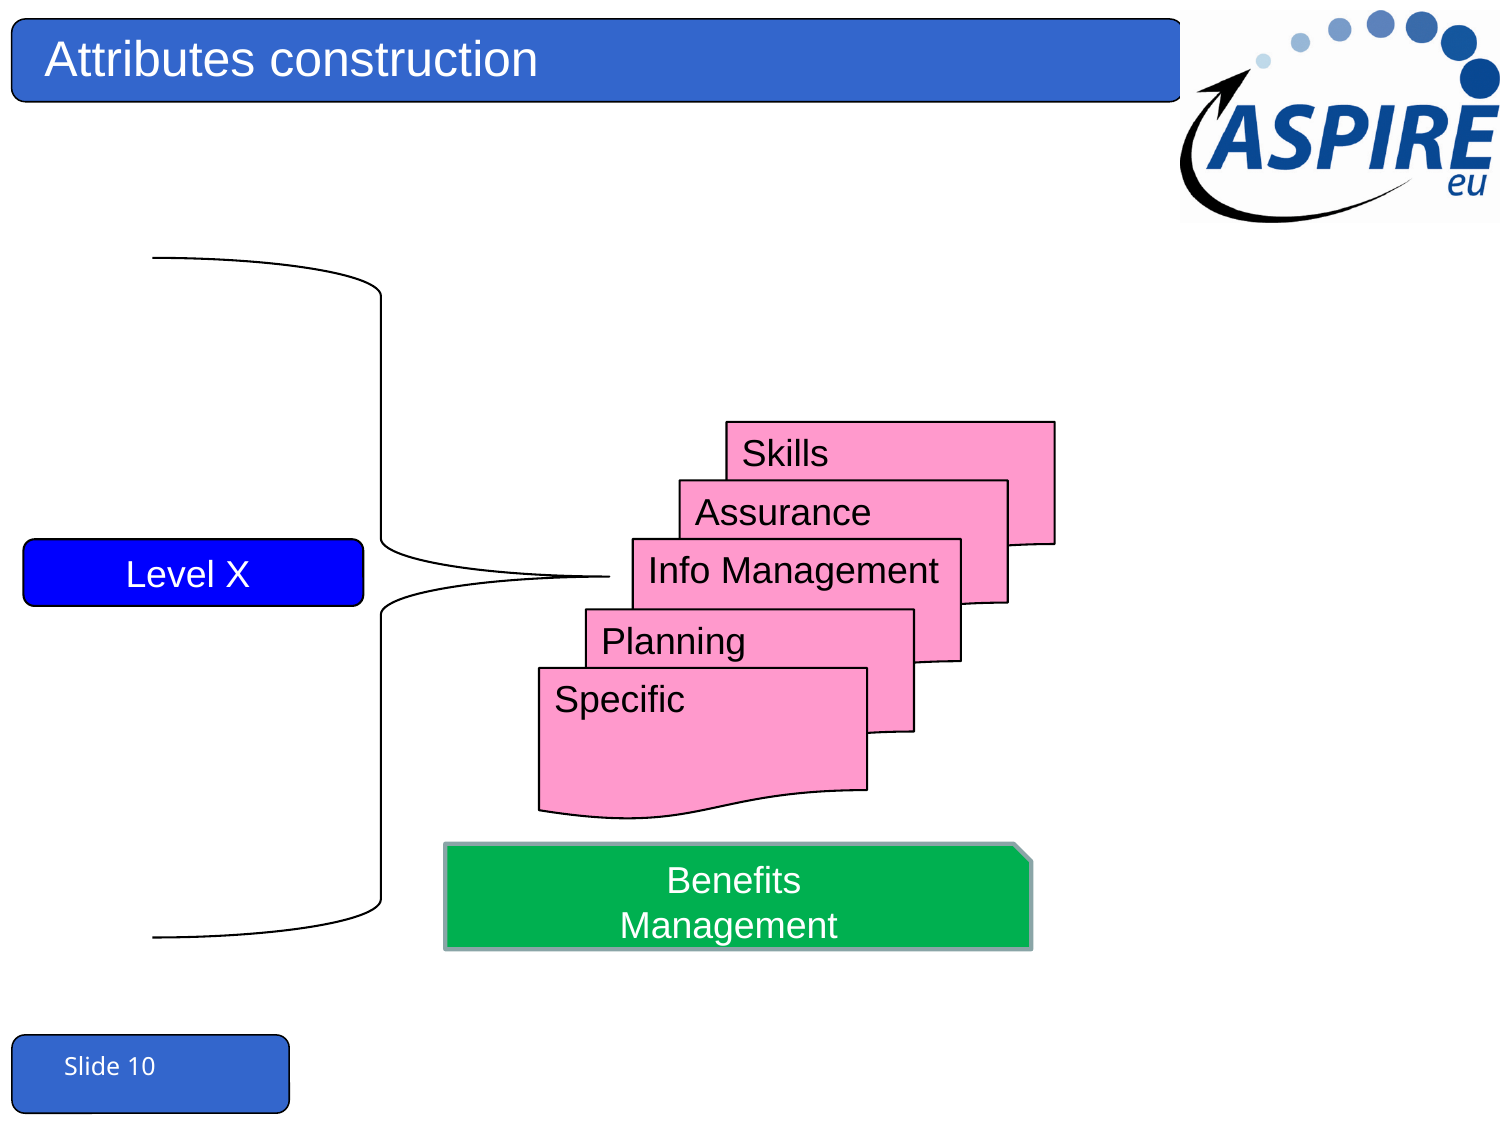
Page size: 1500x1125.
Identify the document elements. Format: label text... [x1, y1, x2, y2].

text_box Info Management [632, 538, 961, 663]
text_box Specific [538, 667, 868, 819]
text_box Skills [726, 421, 1055, 546]
text_box Level X [23, 539, 364, 606]
text_box Planning [585, 609, 914, 733]
text_box Assurance [679, 480, 1008, 605]
text_box Benefits Management [443, 841, 1034, 952]
text_box [152, 257, 610, 938]
title Attributes construction [29, 0, 1172, 114]
picture [1180, 10, 1500, 223]
